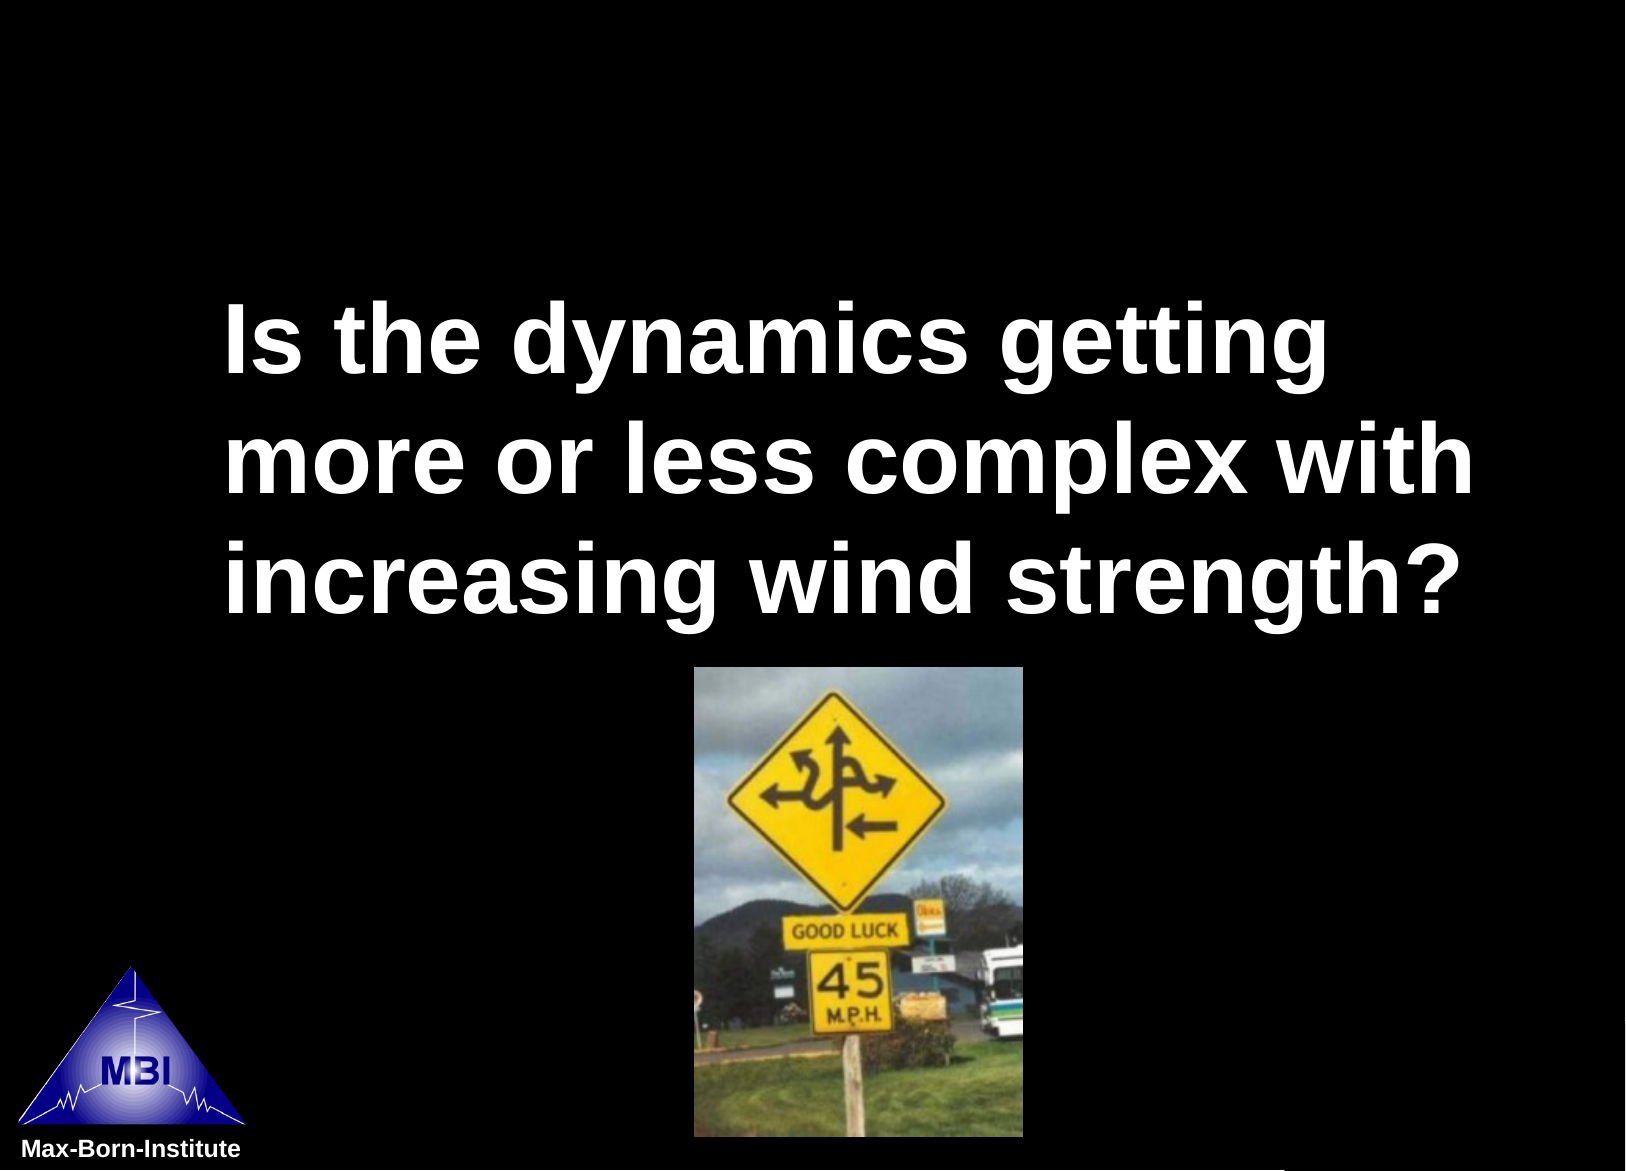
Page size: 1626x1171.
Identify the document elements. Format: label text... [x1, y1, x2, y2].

picture [18, 968, 245, 1124]
picture [694, 667, 1023, 1137]
list Is the dynamics getting more or less complex with increasing wind strength? [151, 266, 1518, 880]
